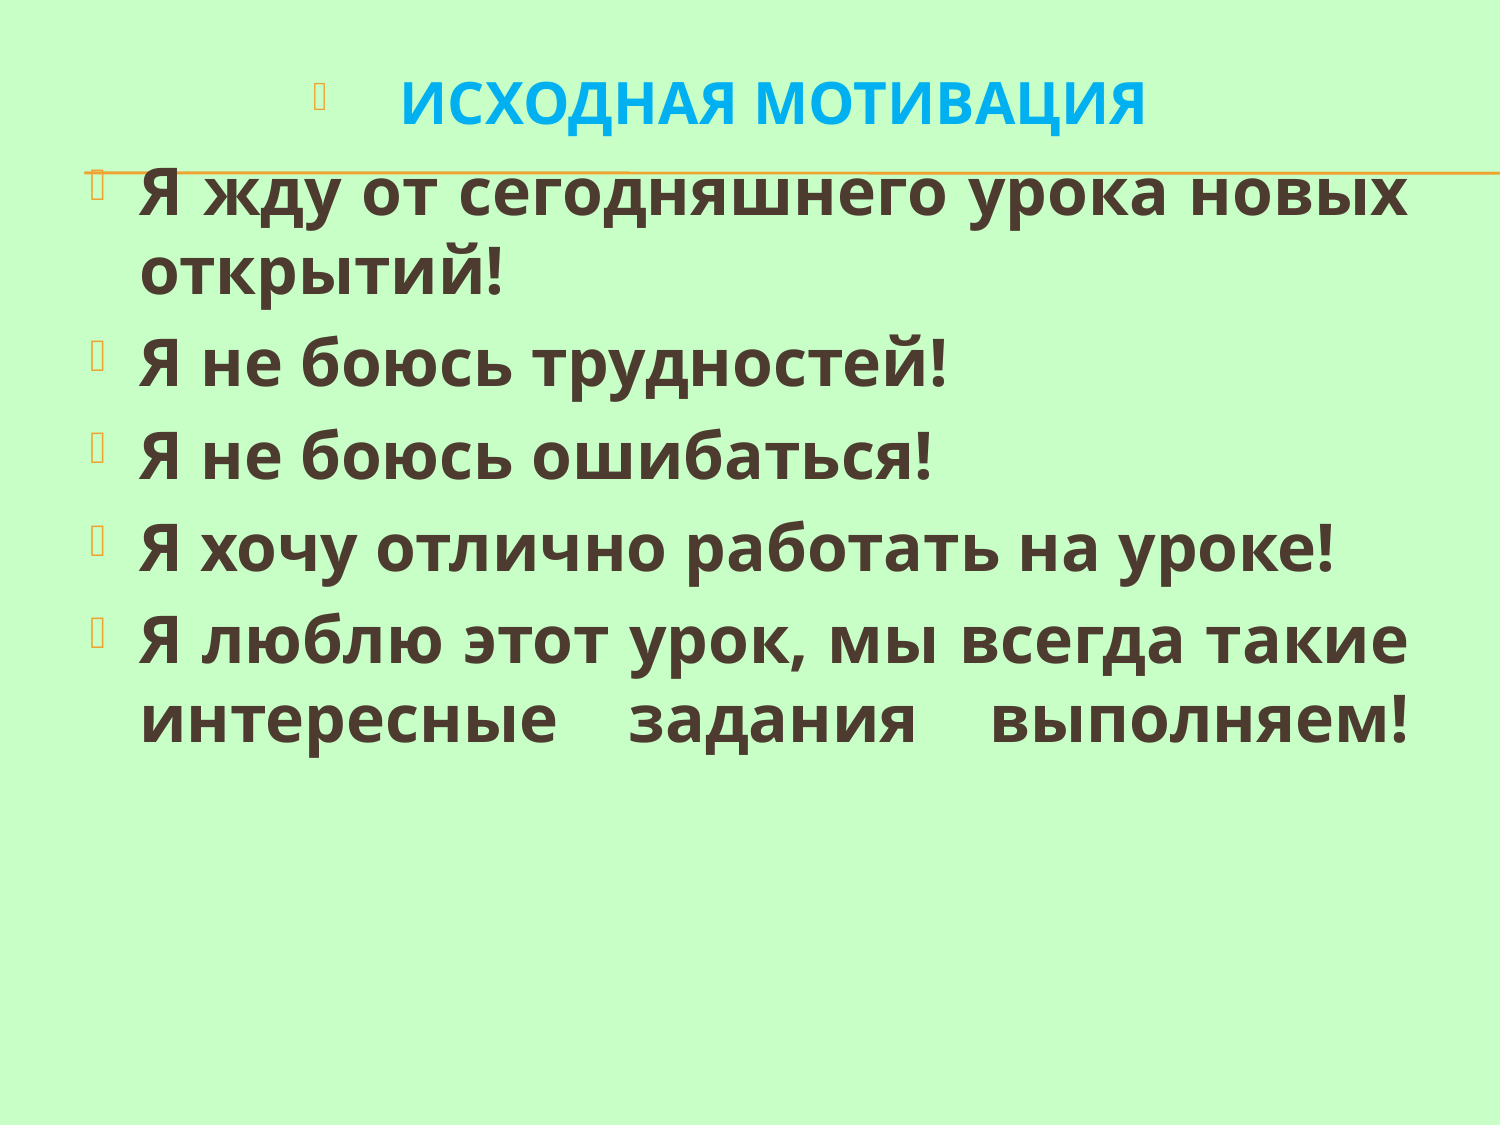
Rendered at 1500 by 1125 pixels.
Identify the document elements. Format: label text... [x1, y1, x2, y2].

list ИСХОДНАЯ МОТИВАЦИЯ Я жду от сегодняшнего урока новых открытий! Я не боюсь трудностей! Я не боюсь ошибаться! Я хочу отлично работать на уроке! Я люблю этот урок, мы всегда такие интересные задания выполняем! [75, 58, 1425, 1005]
